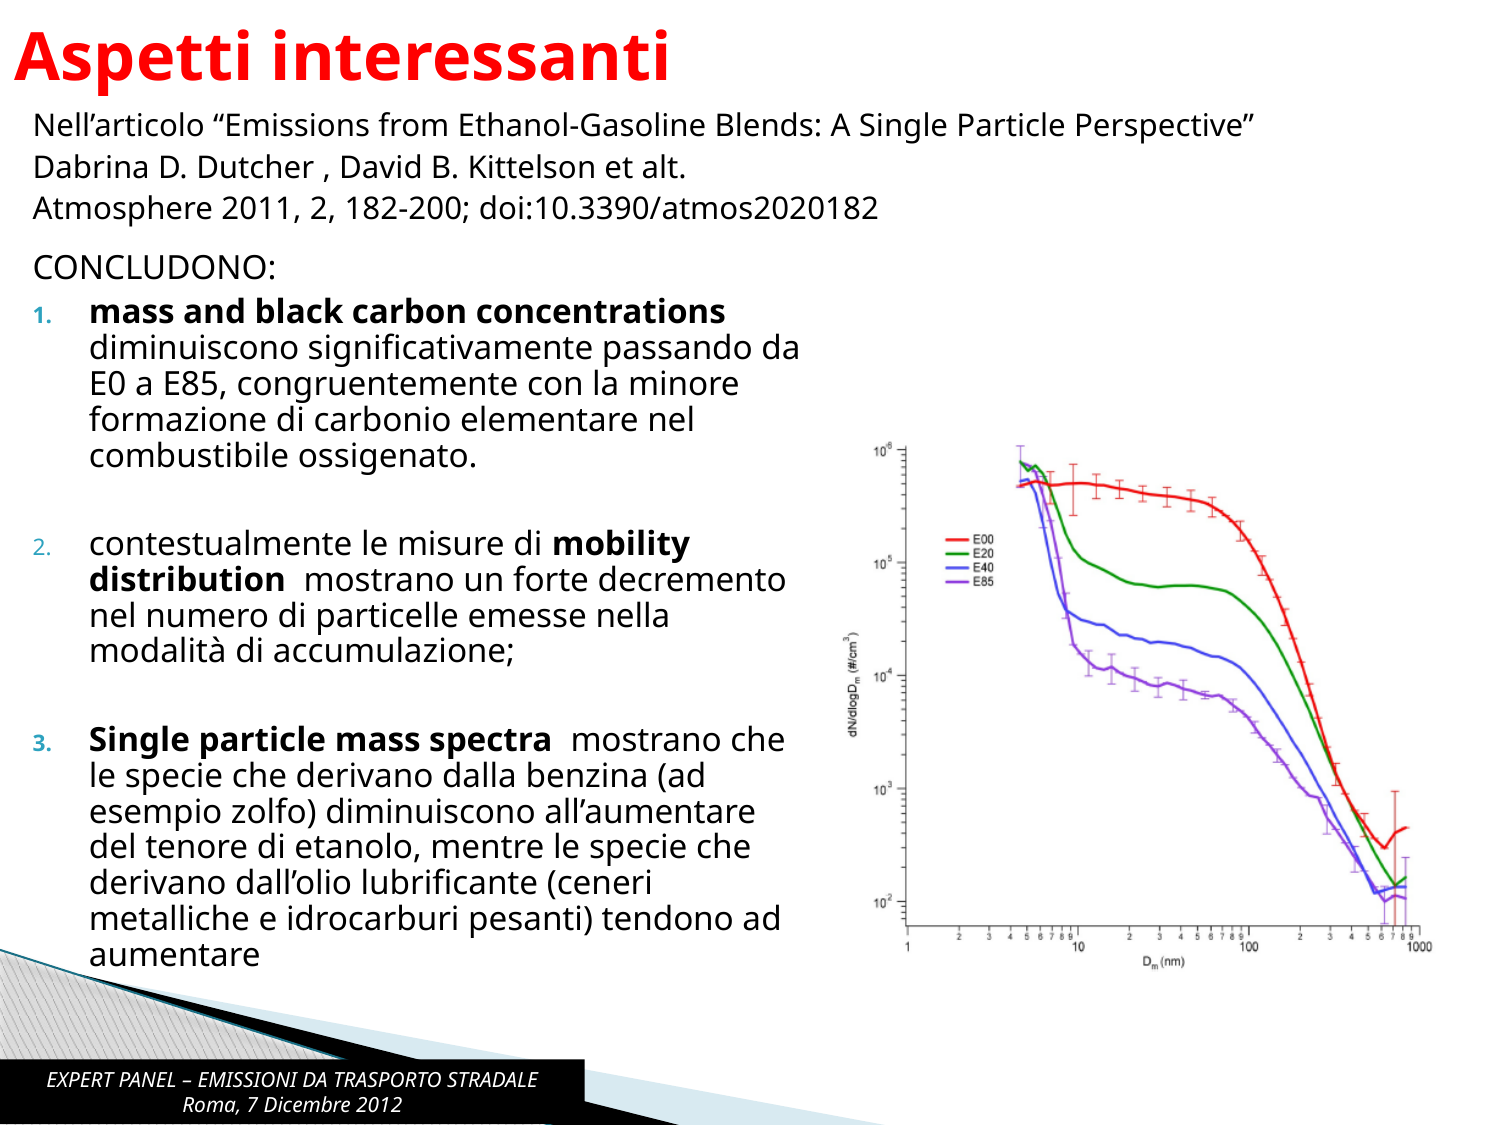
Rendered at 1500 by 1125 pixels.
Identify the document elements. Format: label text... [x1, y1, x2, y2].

picture [793, 432, 1500, 996]
text_box CONCLUDONO: mass and black carbon concentrations diminuiscono significativamente passando da E0 a E85, congruentemente con la minore formazione di carbonio elementare nel combustibile ossigenato. contestualmente le misure di mobility distribution mostrano un forte decremento nel numero di particelle emesse nella modalità di accumulazione; Single particle mass spectra mostrano che le specie che derivano dalla benzina (ad esempio zolfo) diminuiscono all’aumentare del tenore di etanolo, mentre le specie che derivano dall’olio lubrificante (ceneri metalliche e idrocarburi pesanti) tendono ad aumentare [0, 303, 821, 1035]
text_box Nell’articolo “Emissions from Ethanol-Gasoline Blends: A Single Particle Perspective” Dabrina D. Dutcher , David B. Kittelson et alt. Atmosphere 2011, 2, 182-200; doi:10.3390/atmos2020182 [0, 101, 1388, 303]
title Aspetti interessanti [0, 0, 1350, 101]
text_box EXPERT PANEL – EMISSIONI DA TRASPORTO STRADALE Roma, 7 Dicembre 2012 [0, 1059, 585, 1124]
